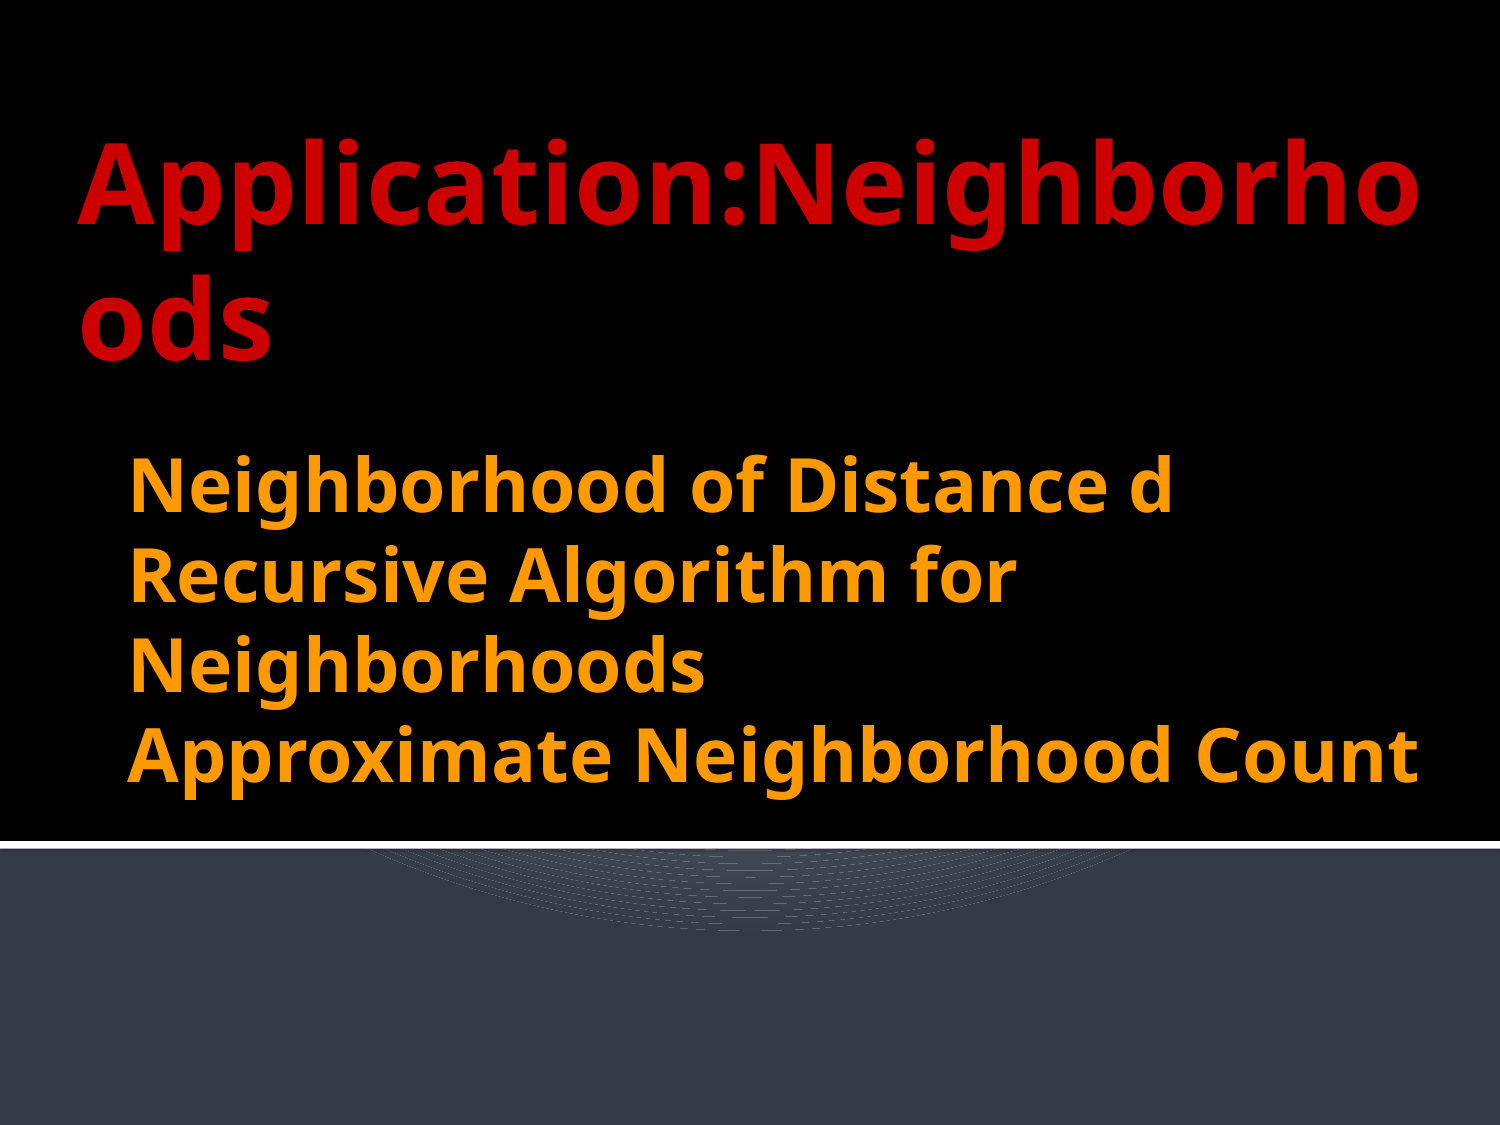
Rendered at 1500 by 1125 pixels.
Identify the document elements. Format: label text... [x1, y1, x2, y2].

text_box Application:Neighborhoods [62, 112, 1438, 388]
title Neighborhood of Distance d Recursive Algorithm for Neighborhoods Approximate Neighborhood Count [112, 437, 1450, 813]
